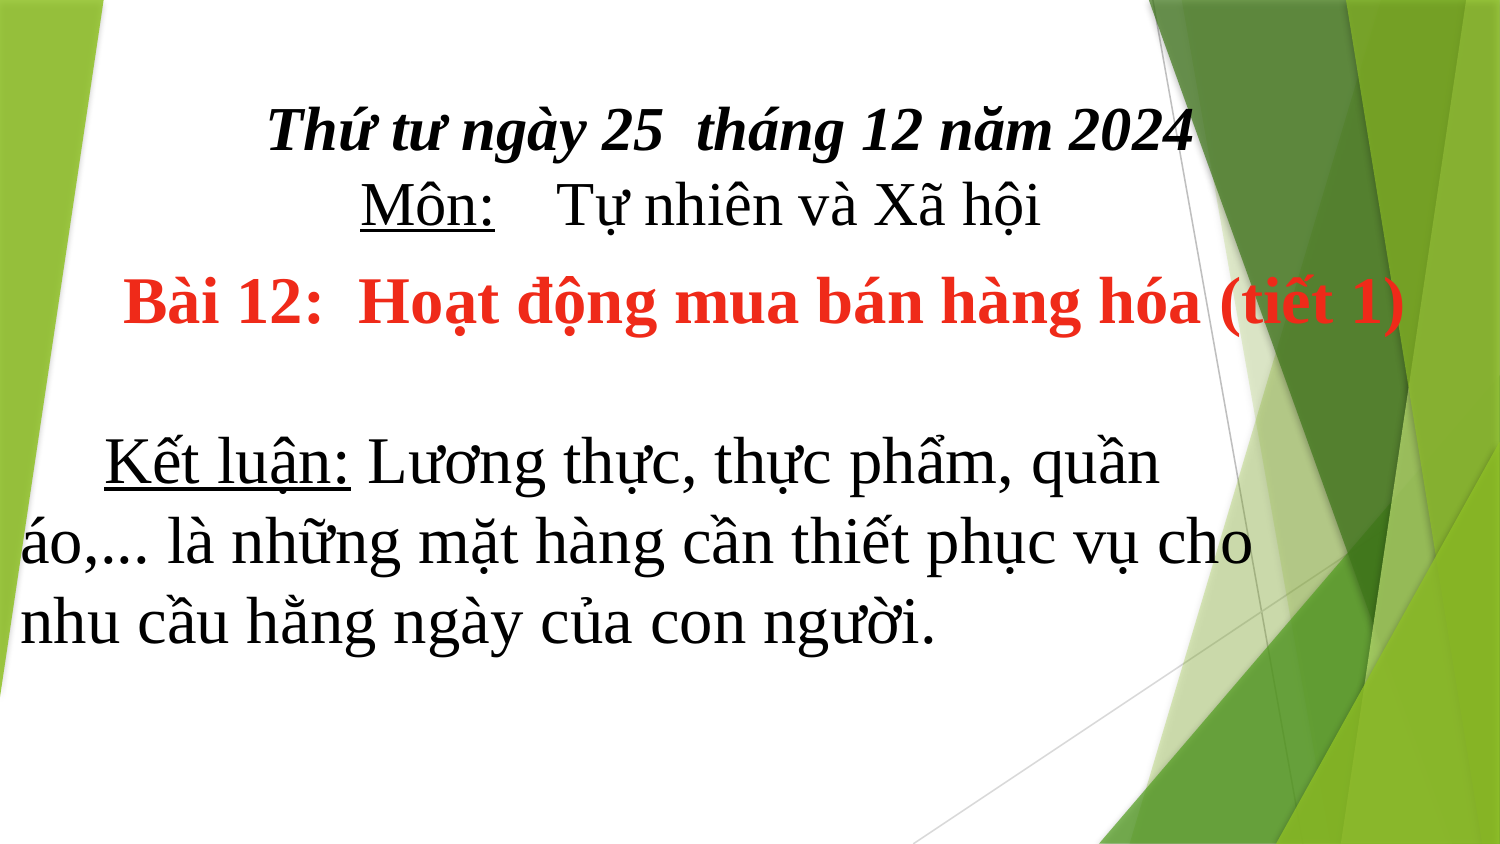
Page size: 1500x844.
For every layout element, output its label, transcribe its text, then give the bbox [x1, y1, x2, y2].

text_box Thứ tư ngày 25 tháng 12 năm 2024 Môn: Tự nhiên và Xã hội [219, 80, 1431, 246]
text_box Bài 12: Hoạt động mua bán hàng hóa (tiết 1) [31, 249, 1500, 345]
text_box Kết luận: Lương thực, thực phẩm, quần áo,... là những mặt hàng cần thiết phục vụ cho nhu cầu hằng ngày của con người. [5, 409, 1323, 665]
